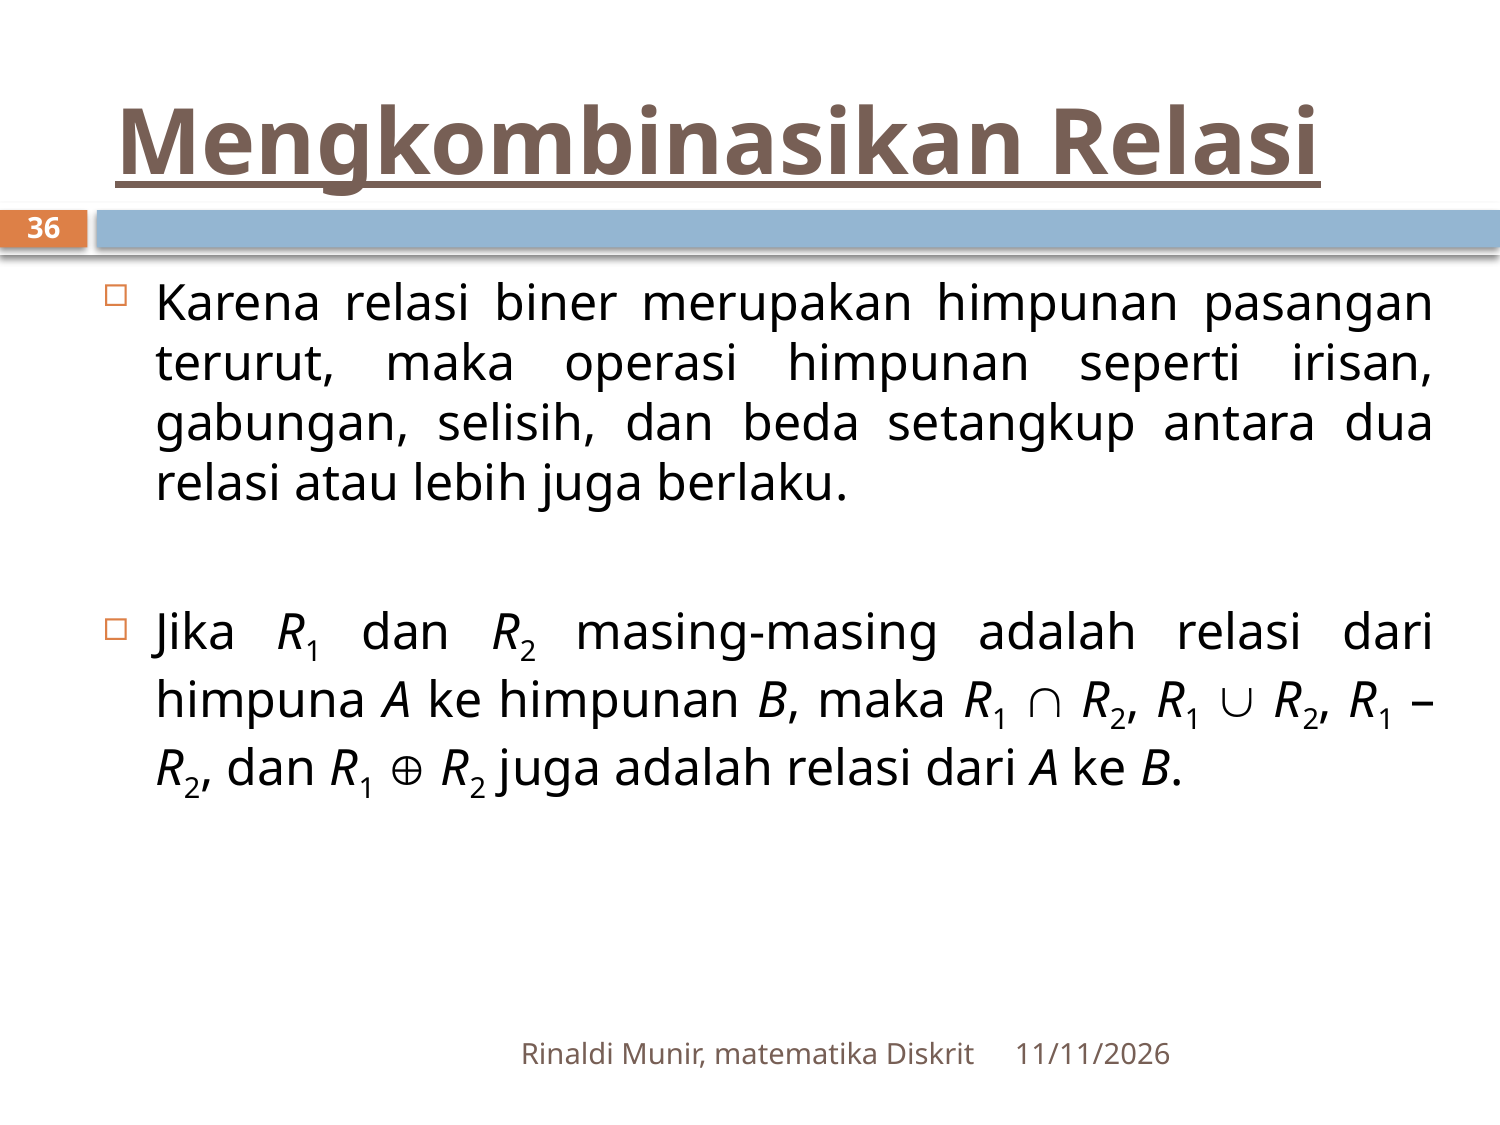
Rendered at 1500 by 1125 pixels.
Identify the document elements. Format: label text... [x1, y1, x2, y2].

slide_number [999, 1025, 1438, 1085]
title Mengkombinasikan Relasi [100, 75, 1438, 200]
list Karena relasi biner merupakan himpunan pasangan terurut, maka operasi himpunan seperti irisan, gabungan, selisih, dan beda setangkup antara dua relasi atau lebih juga berlaku. Jika R1 dan R2 masing-masing adalah relasi dari himpuna A ke himpunan B, maka R1  R2, R1  R2, R1 – R2, dan R1  R2 juga adalah relasi dari A ke B. [87, 262, 1450, 1000]
slide_number 36 [0, 208, 88, 249]
footer Rinaldi Munir, matematika Diskrit [99, 1024, 990, 1085]
